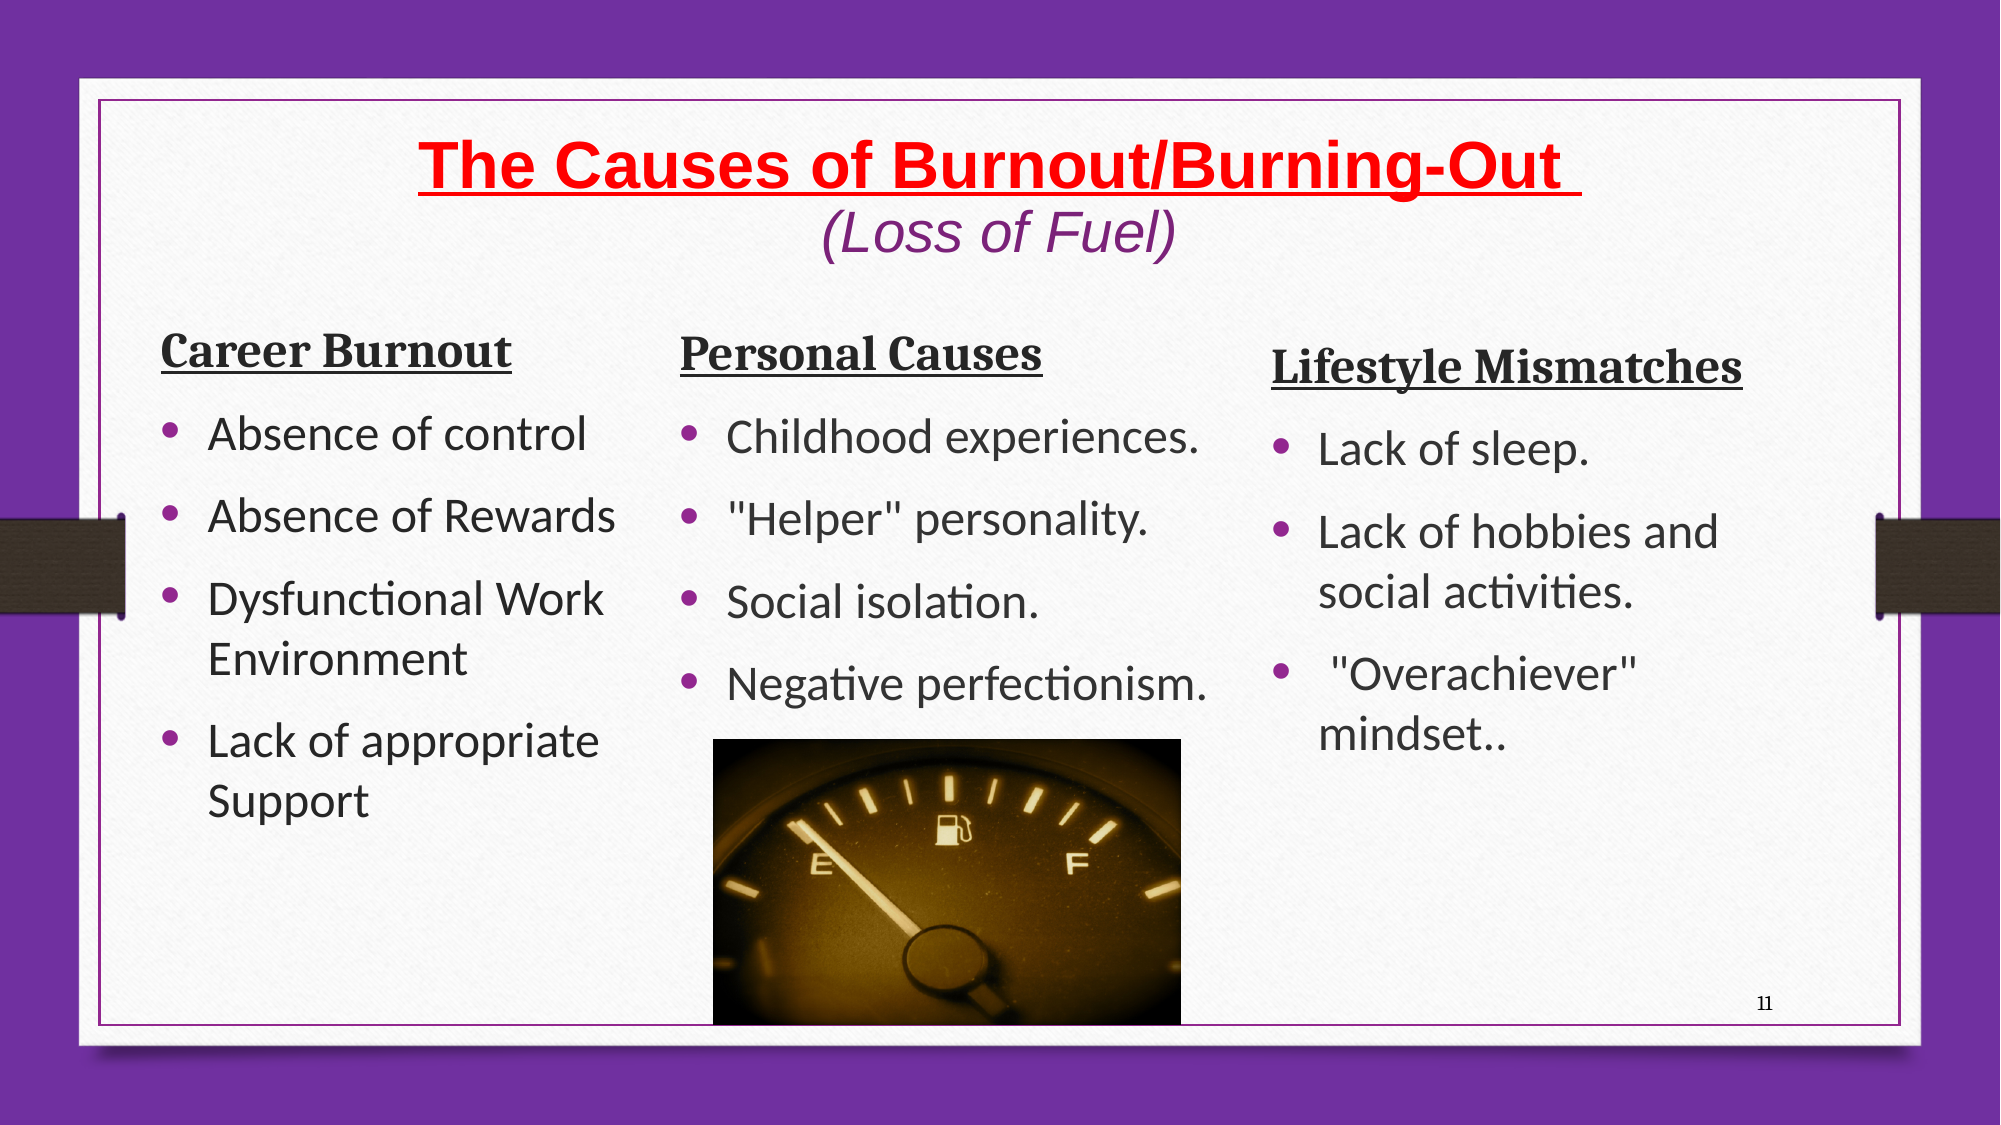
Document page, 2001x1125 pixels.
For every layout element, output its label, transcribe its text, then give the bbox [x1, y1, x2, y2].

picture [0, 0, 2001, 1125]
title The Causes of Burnout/Burning-Out (Loss of Fuel) [212, 59, 1788, 274]
slide_number 11 [1698, 979, 1788, 1025]
text_box Lifestyle Mismatches Lack of sleep. Lack of hobbies and social activities. "Overachiever" mindset.. [1256, 325, 1831, 869]
list Career Burnout Absence of control Absence of Rewards Dysfunctional Work Environment Lack of appropriate Support [145, 309, 648, 853]
list Personal Causes Childhood experiences. "Helper" personality. Social isolation. Negative perfectionism. [664, 313, 1240, 856]
